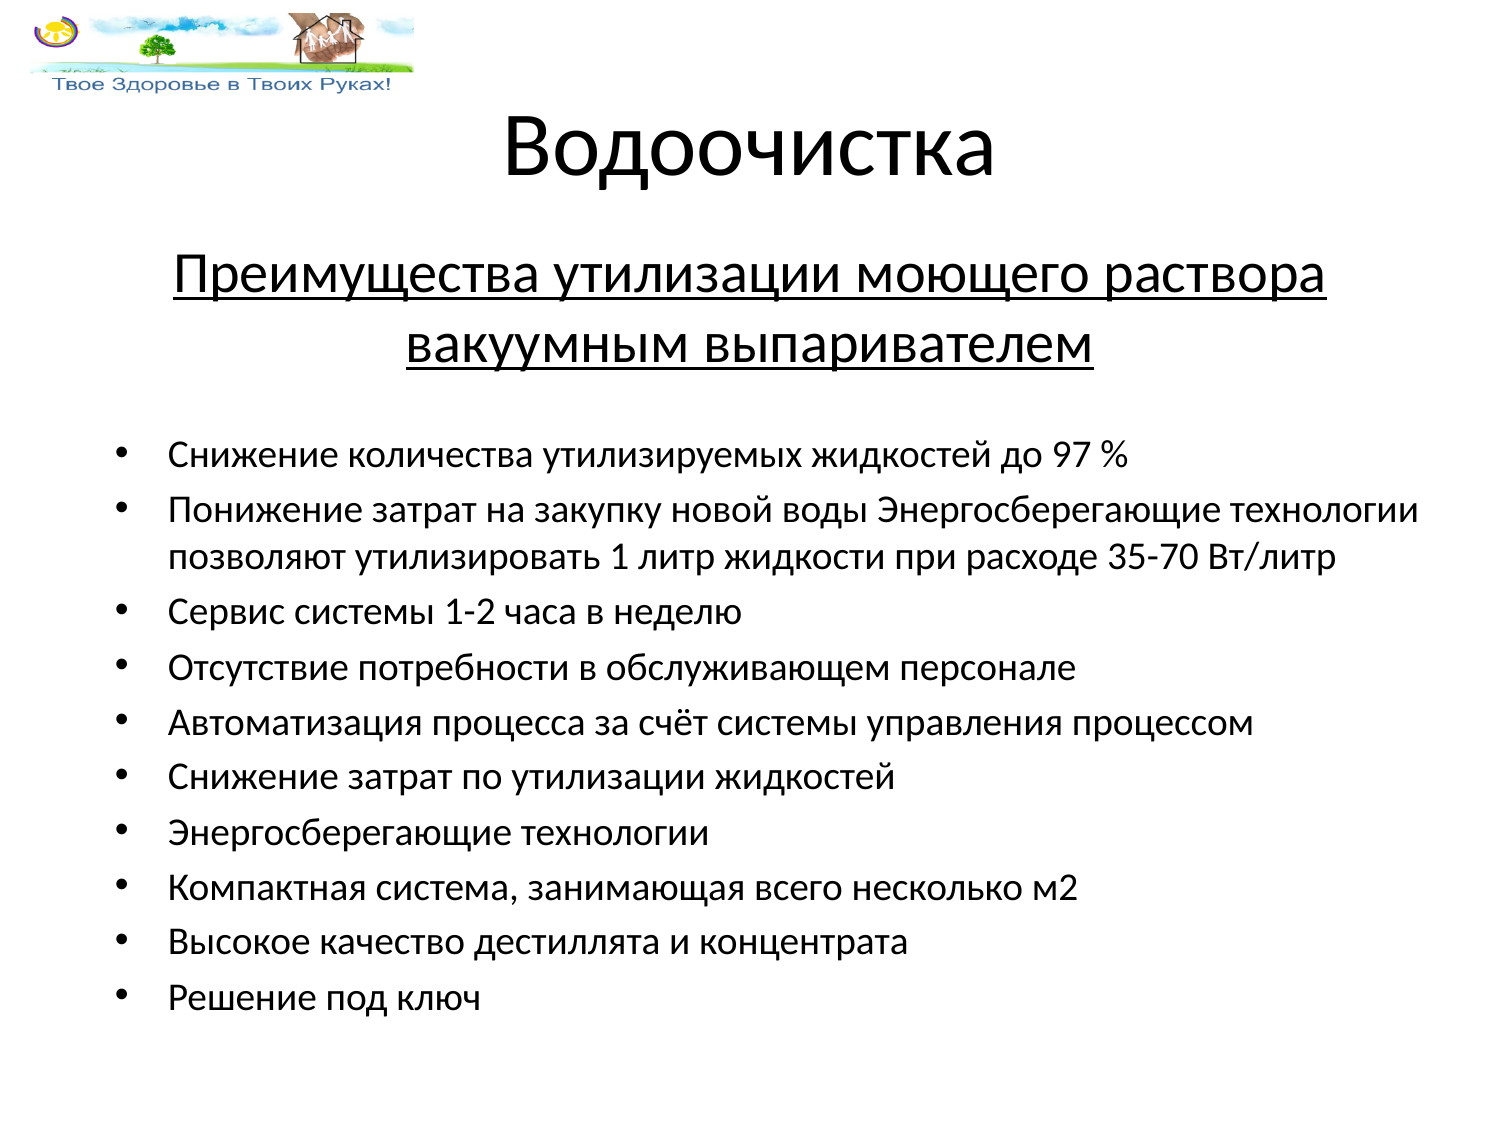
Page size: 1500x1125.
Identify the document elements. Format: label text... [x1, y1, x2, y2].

text_box Снижение количества утилизируемых жидкостей до 97 % Понижение затрат на закупку новой воды Энергосберегающие технологии позволяют утилизировать 1 литр жидкости при расходе 35-70 Вт/литр Сервис системы 1-2 часа в неделю Отсутствие потребности в обслуживающем персонале Автоматизация процесса за счёт системы управления процессом Снижение затрат по утилизации жидкостей Энергосберегающие технологии Компактная система, занимающая всего несколько м2 Высокое качество дестиллята и концентрата Решение под ключ [99, 420, 1450, 1083]
title Водоочистка [75, 45, 1425, 227]
list Преимущества утилизации моющего раствора вакуумным выпаривателем [75, 227, 1425, 327]
picture [29, 13, 414, 94]
